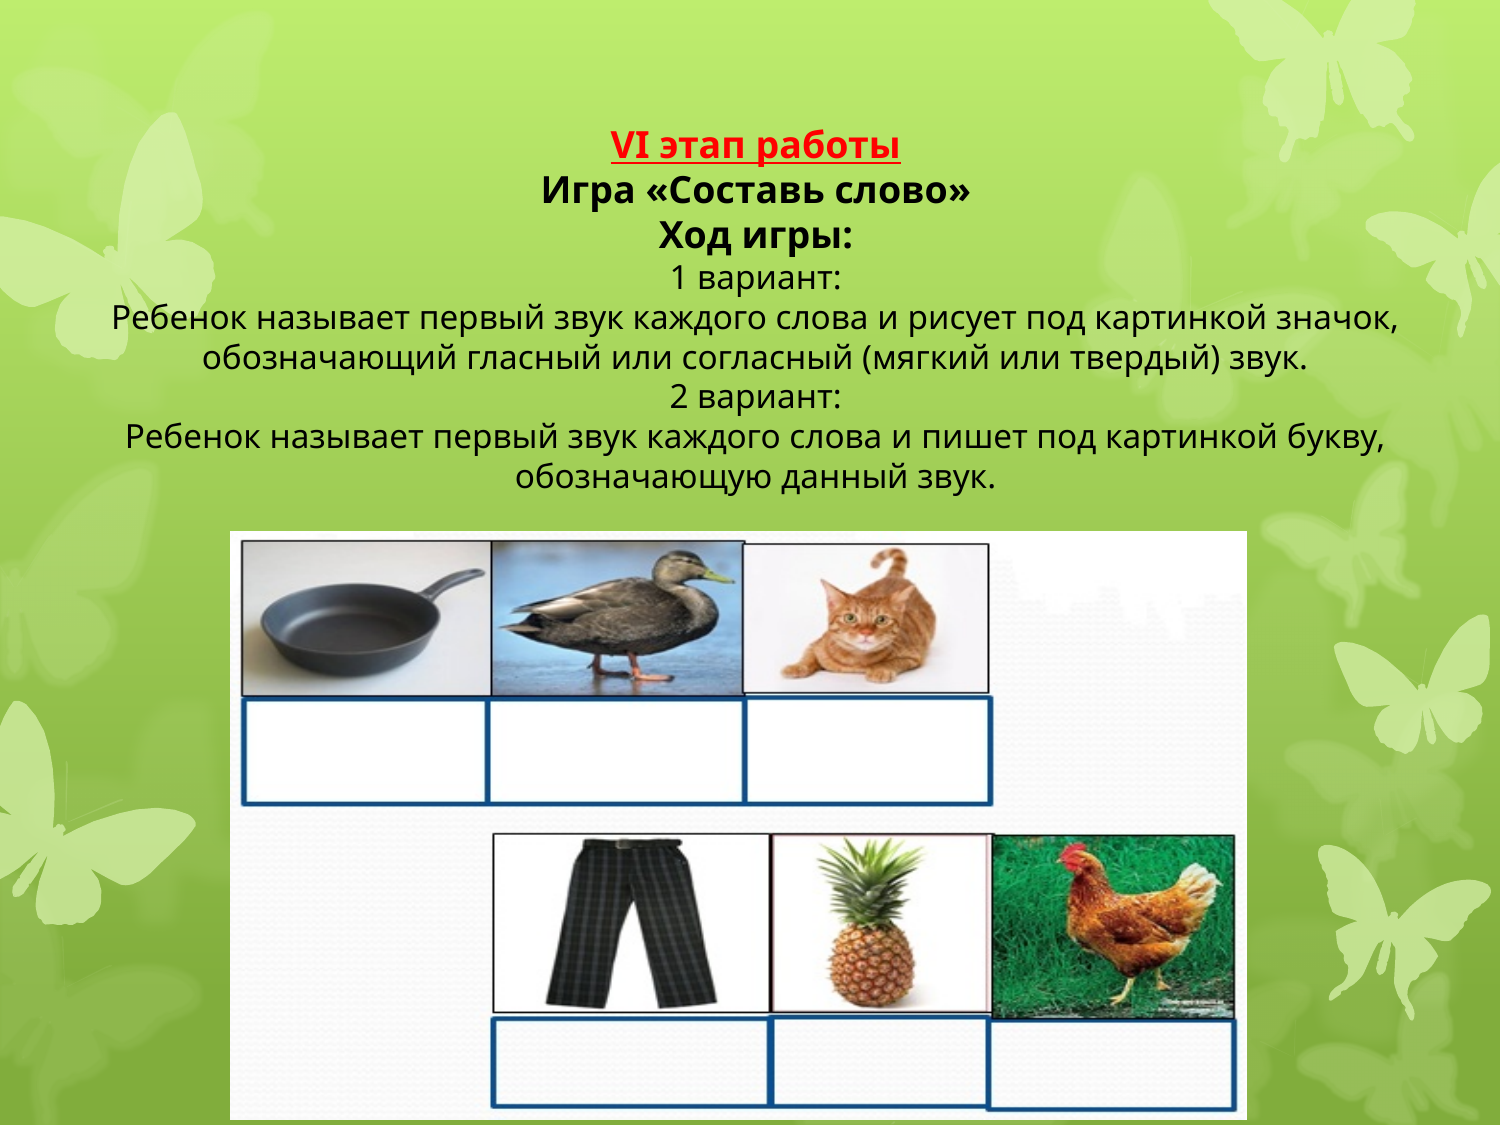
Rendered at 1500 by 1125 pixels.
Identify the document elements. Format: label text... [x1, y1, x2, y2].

picture [229, 531, 1247, 1120]
text_box VI этап работы Игра «Составь слово» Ход игры: 1 вариант: Ребенок называет первый звук каждого слова и рисует под картинкой значок, обозначающий гласный или согласный (мягкий или твердый) звук. 2 вариант: Ребенок называет первый звук каждого слова и пишет под картинкой букву, обозначающую данный звук. [88, 113, 1424, 503]
